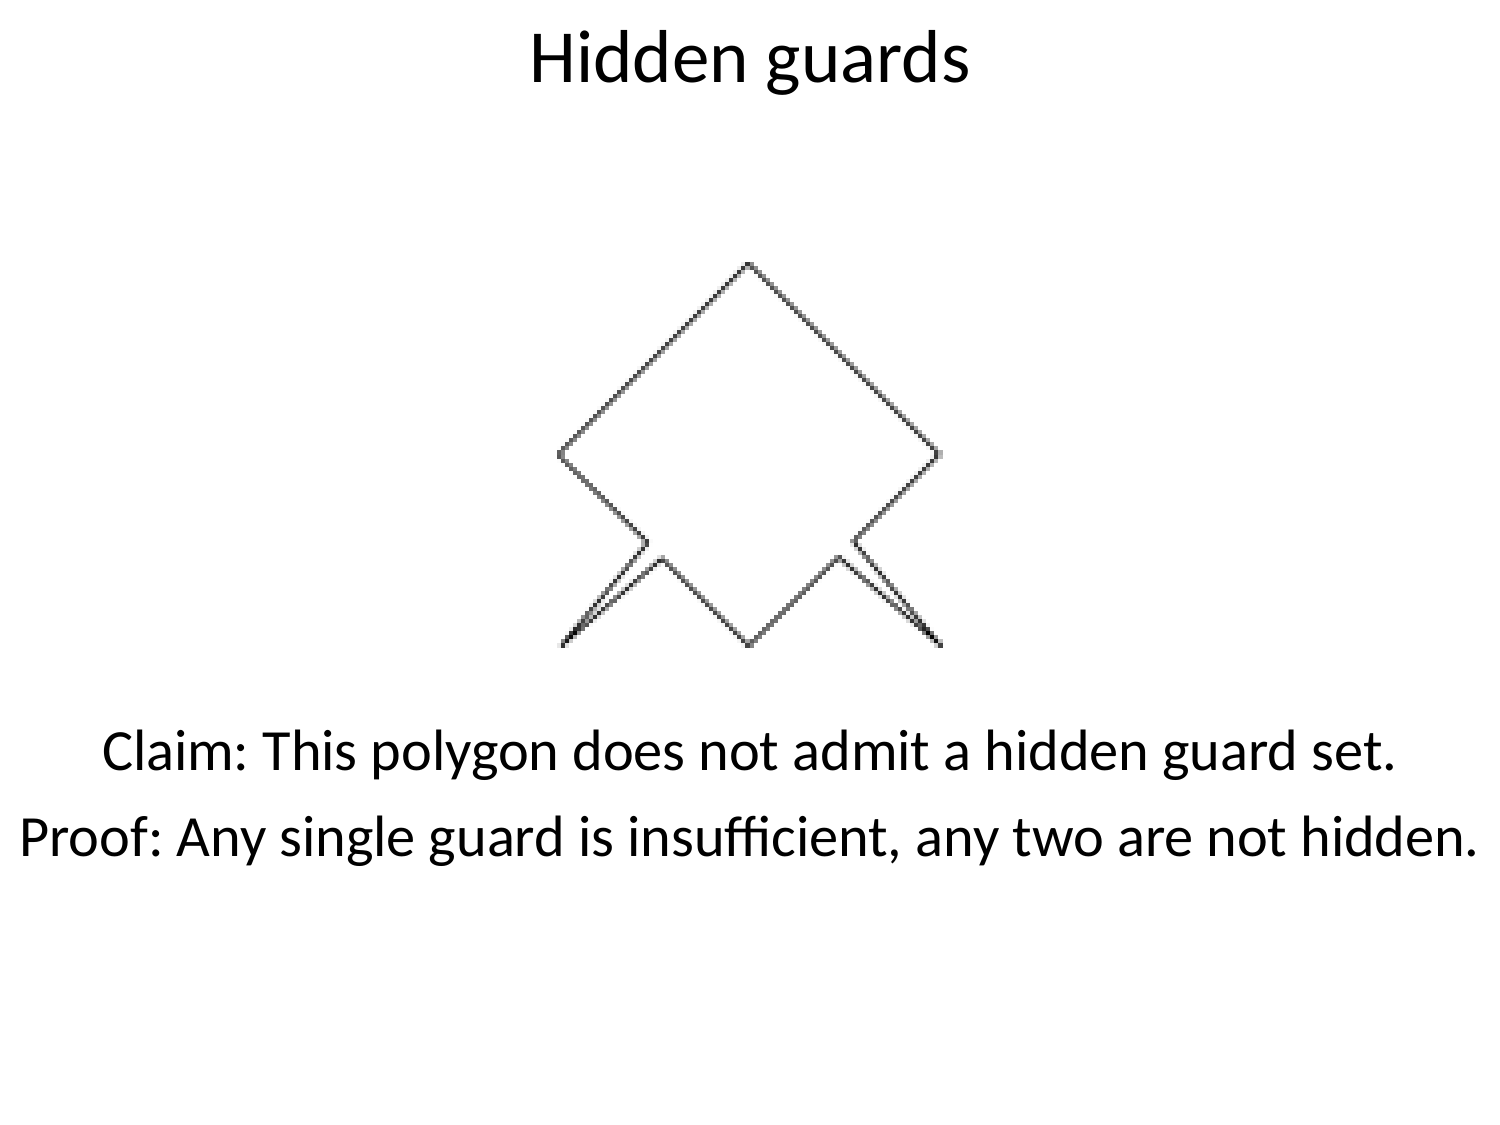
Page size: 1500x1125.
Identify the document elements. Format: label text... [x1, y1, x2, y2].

text_box Hidden guards [0, 0, 1500, 105]
picture [557, 262, 943, 649]
text_box Proof: Any single guard is insufficient, any two are not hidden. [0, 790, 1500, 876]
text_box Claim: This polygon does not admit a hidden guard set. [0, 705, 1500, 790]
